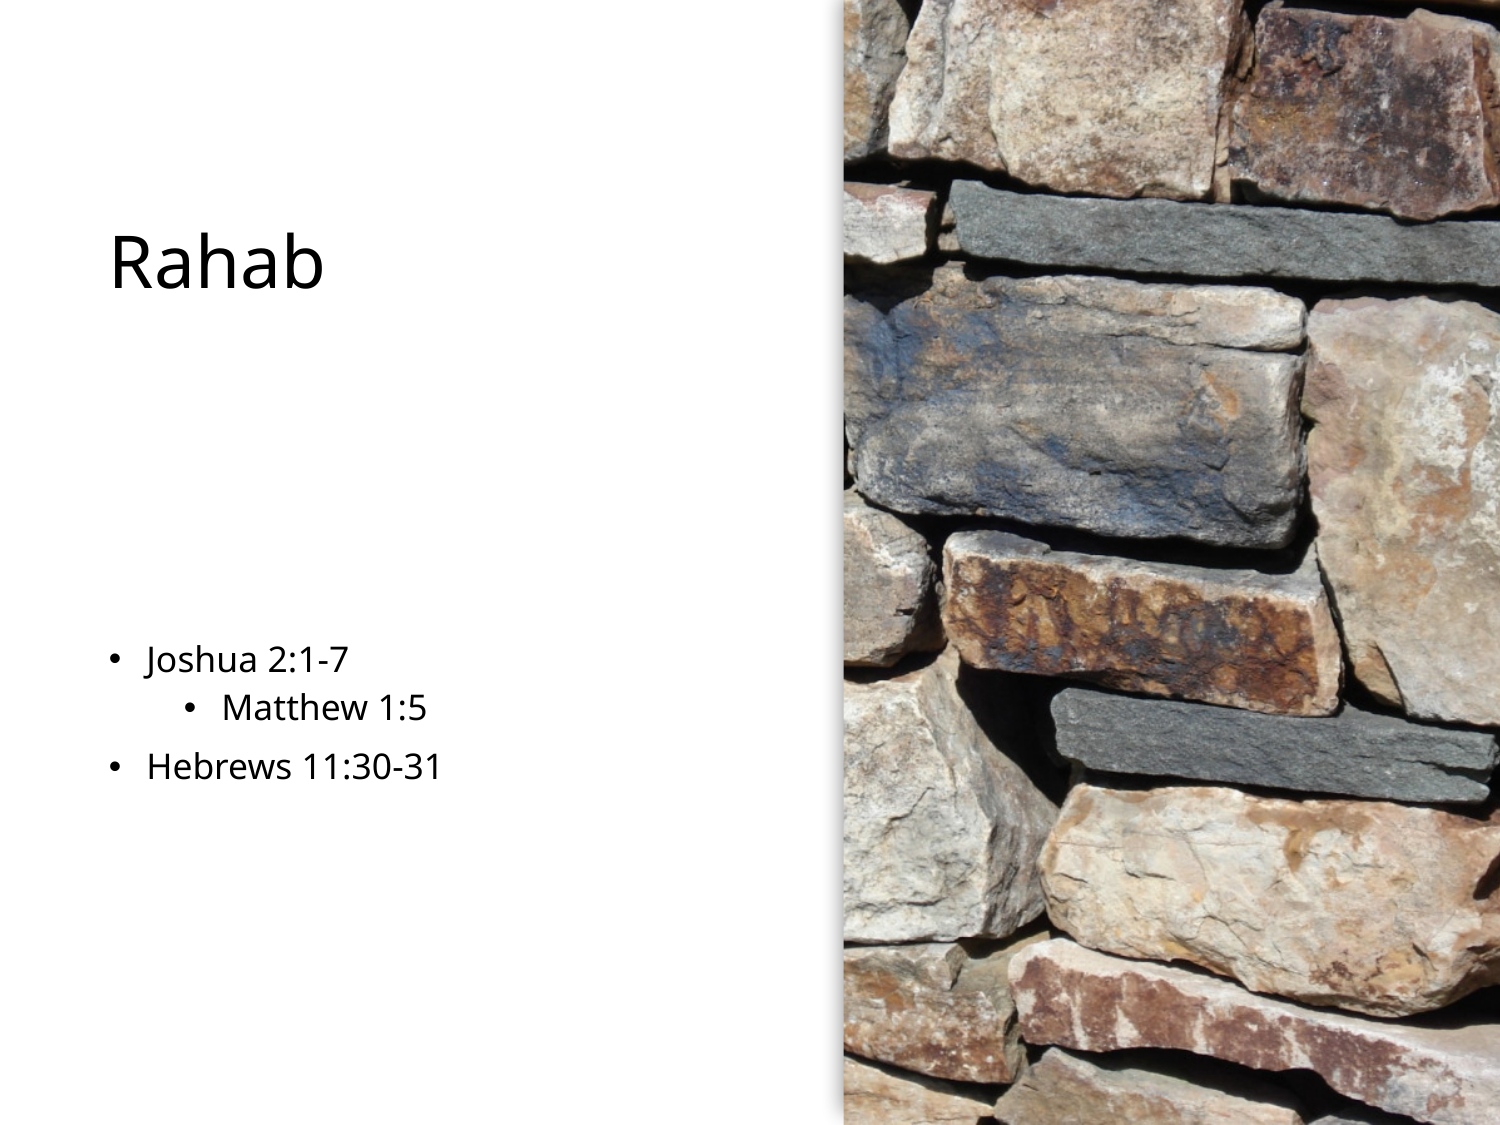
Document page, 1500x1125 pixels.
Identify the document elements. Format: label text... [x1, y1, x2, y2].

text_box [0, 0, 843, 1125]
title Rahab [93, 125, 750, 405]
picture [843, 0, 1500, 1125]
list Joshua 2:1-7 Matthew 1:5 Hebrews 11:30-31 [93, 405, 750, 1024]
